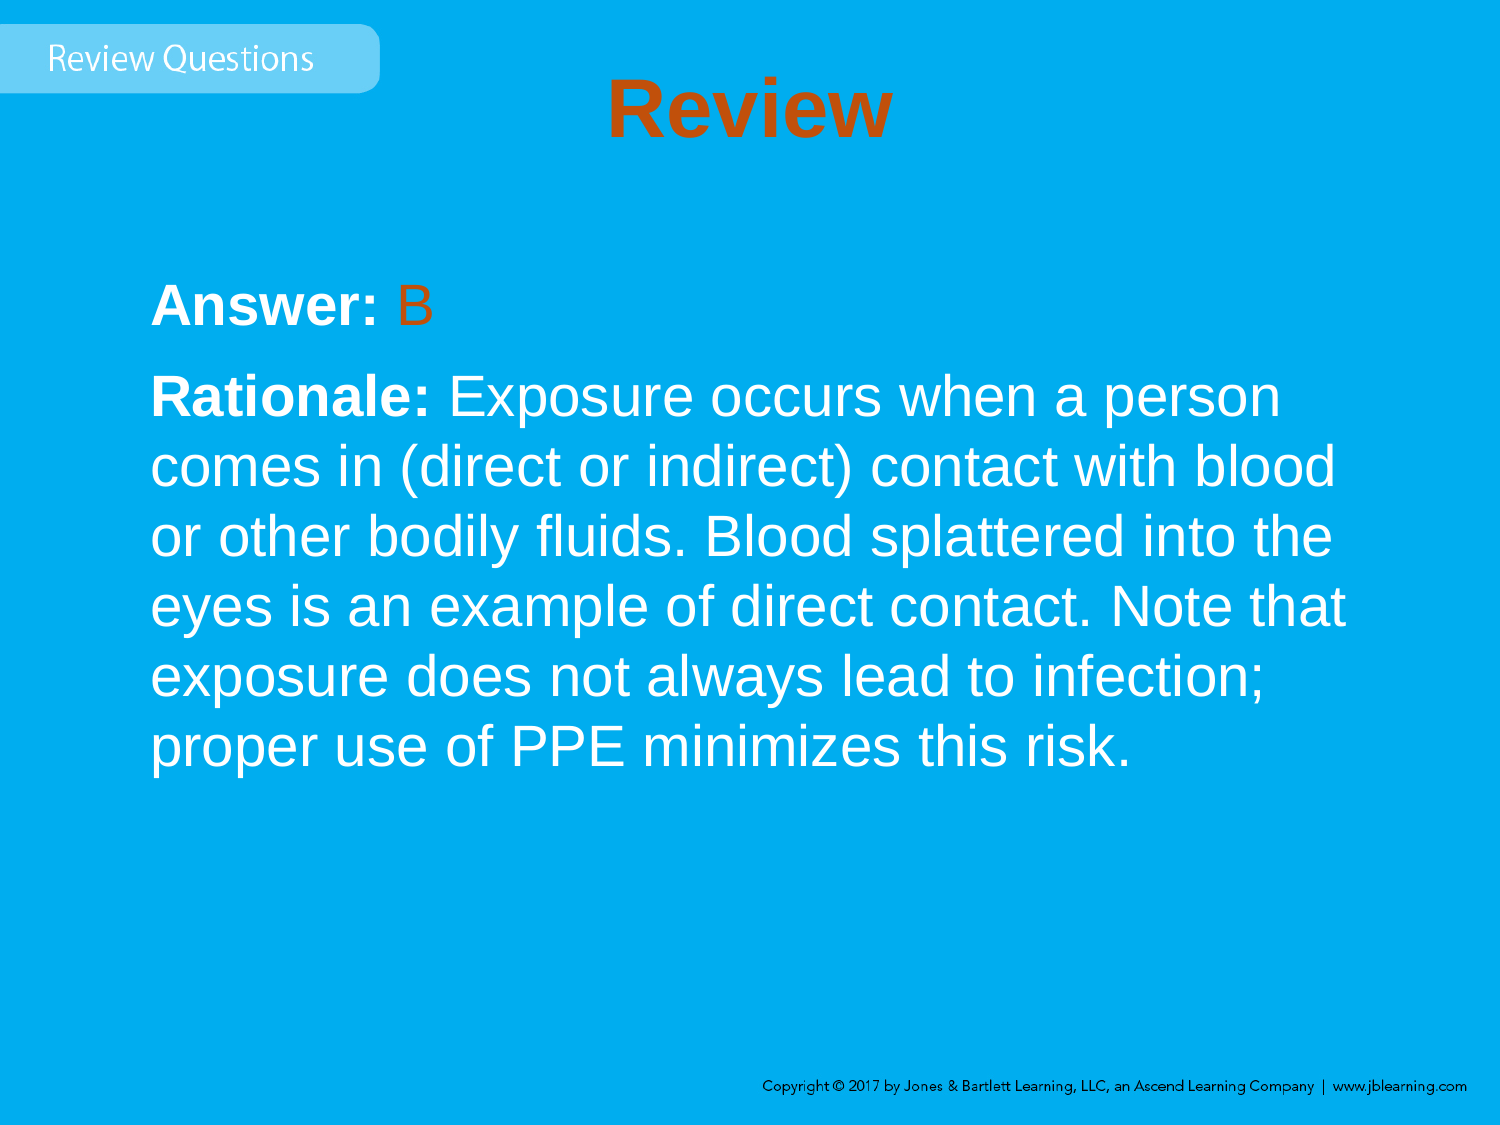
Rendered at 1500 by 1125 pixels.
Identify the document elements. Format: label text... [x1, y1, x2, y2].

title Review [112, 37, 1388, 188]
list Answer: B Rationale: Exposure occurs when a person comes in (direct or indirect) contact with blood or other bodily fluids. Blood splattered into the eyes is an example of direct contact. Note that exposure does not always lead to infection; proper use of PPE minimizes this risk. [112, 237, 1388, 1025]
picture [0, 25, 377, 93]
